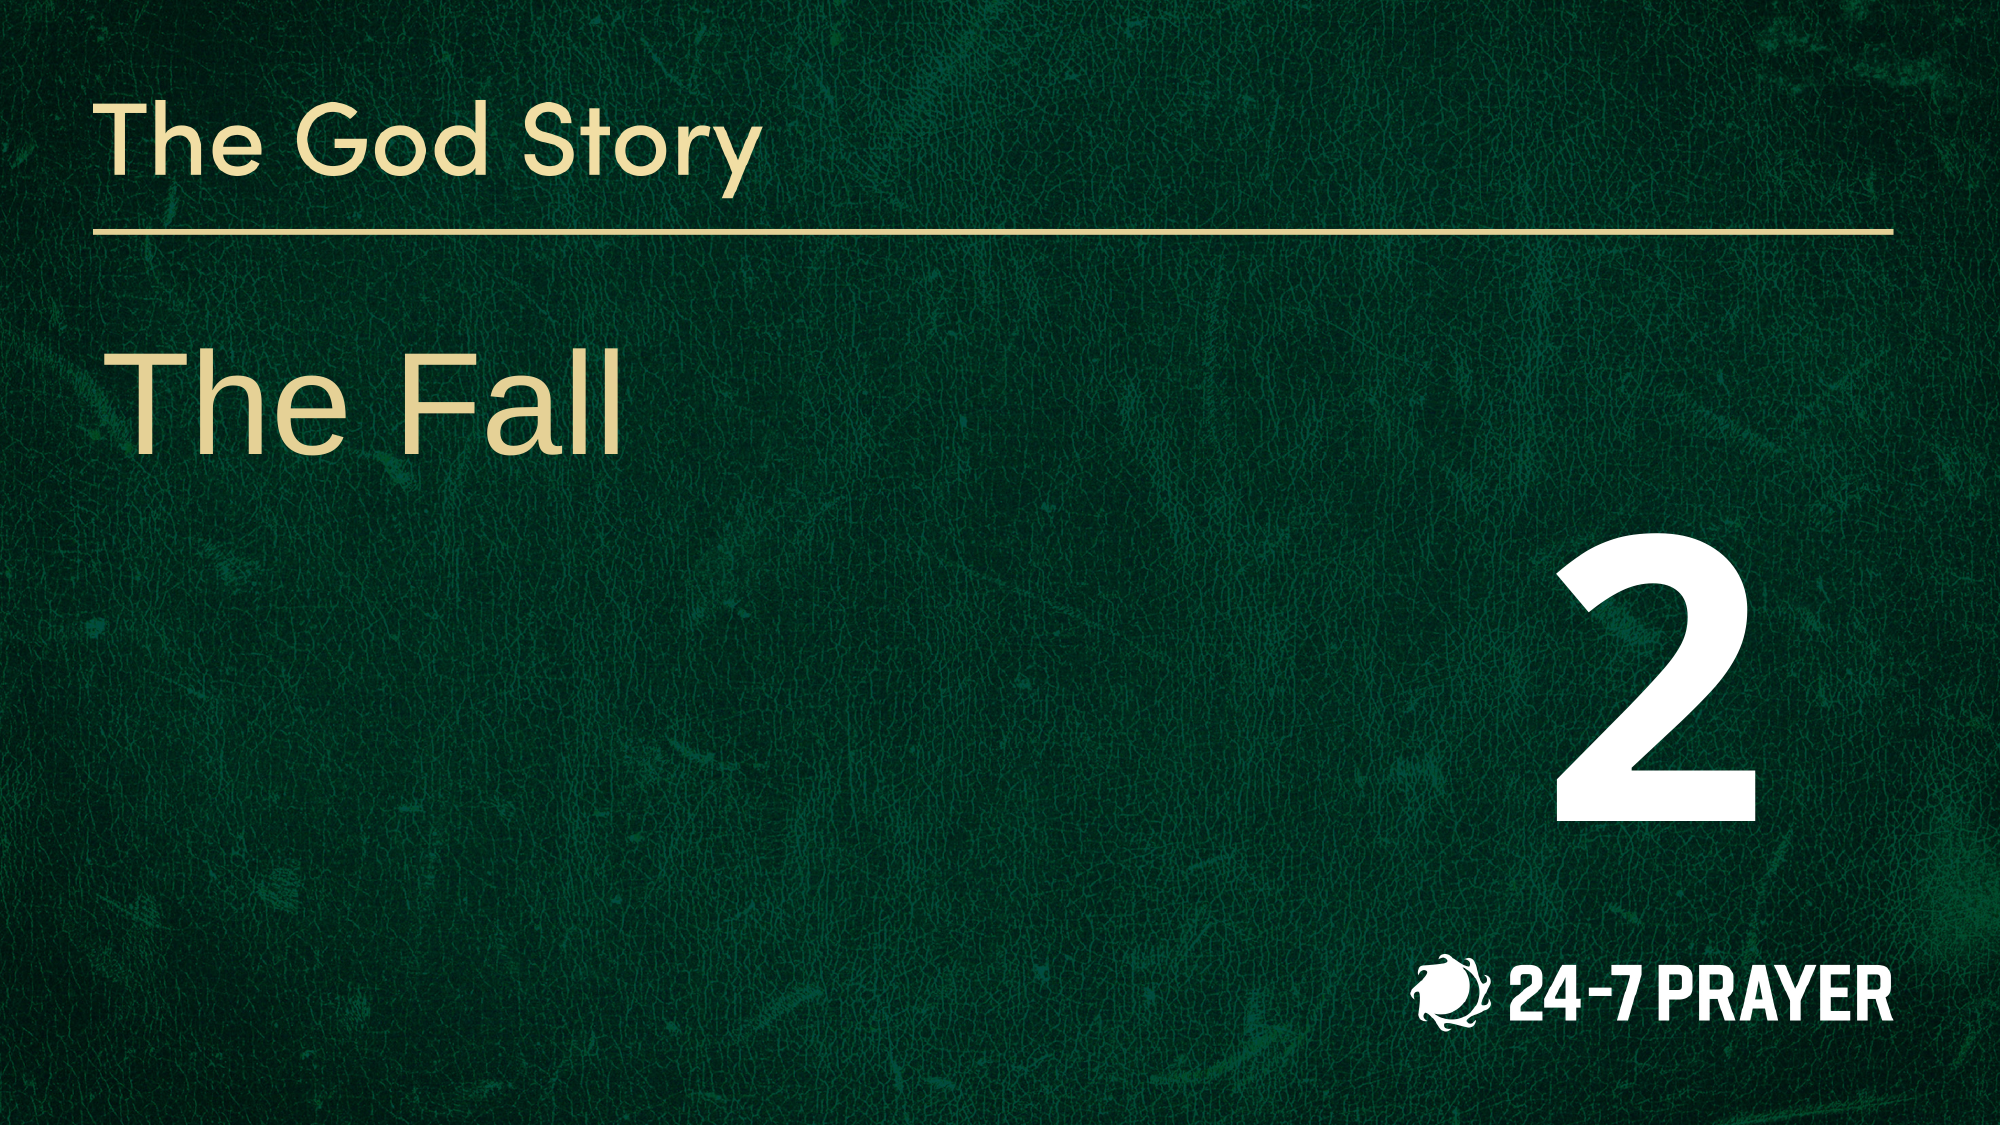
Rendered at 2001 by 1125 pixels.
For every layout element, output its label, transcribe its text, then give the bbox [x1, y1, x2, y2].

picture [0, 0, 2000, 1125]
title The Fall [101, 328, 832, 647]
list 2 [1410, 328, 1900, 902]
